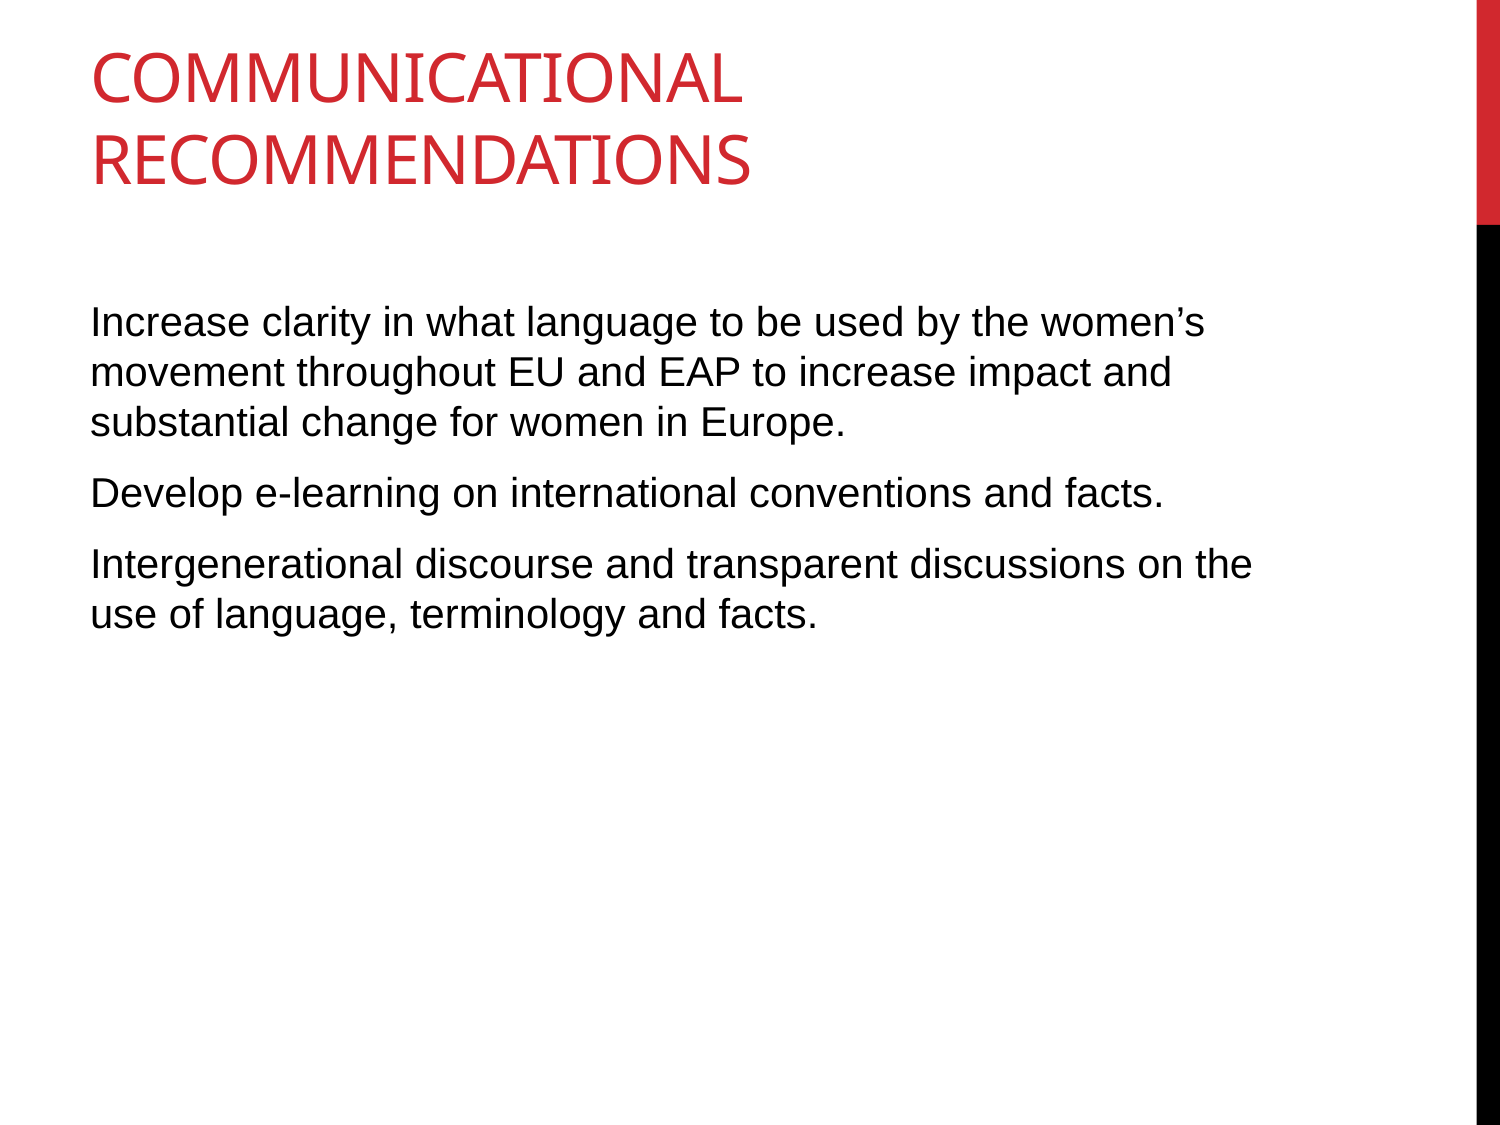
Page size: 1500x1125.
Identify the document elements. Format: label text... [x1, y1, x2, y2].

list Increase clarity in what language to be used by the women’s movement throughout EU and EAP to increase impact and substantial change for women in Europe. Develop e-learning on international conventions and facts. Intergenerational discourse and transparent discussions on the use of language, terminology and facts. [75, 287, 1325, 1005]
title Communicational recommendations [75, 25, 1025, 287]
